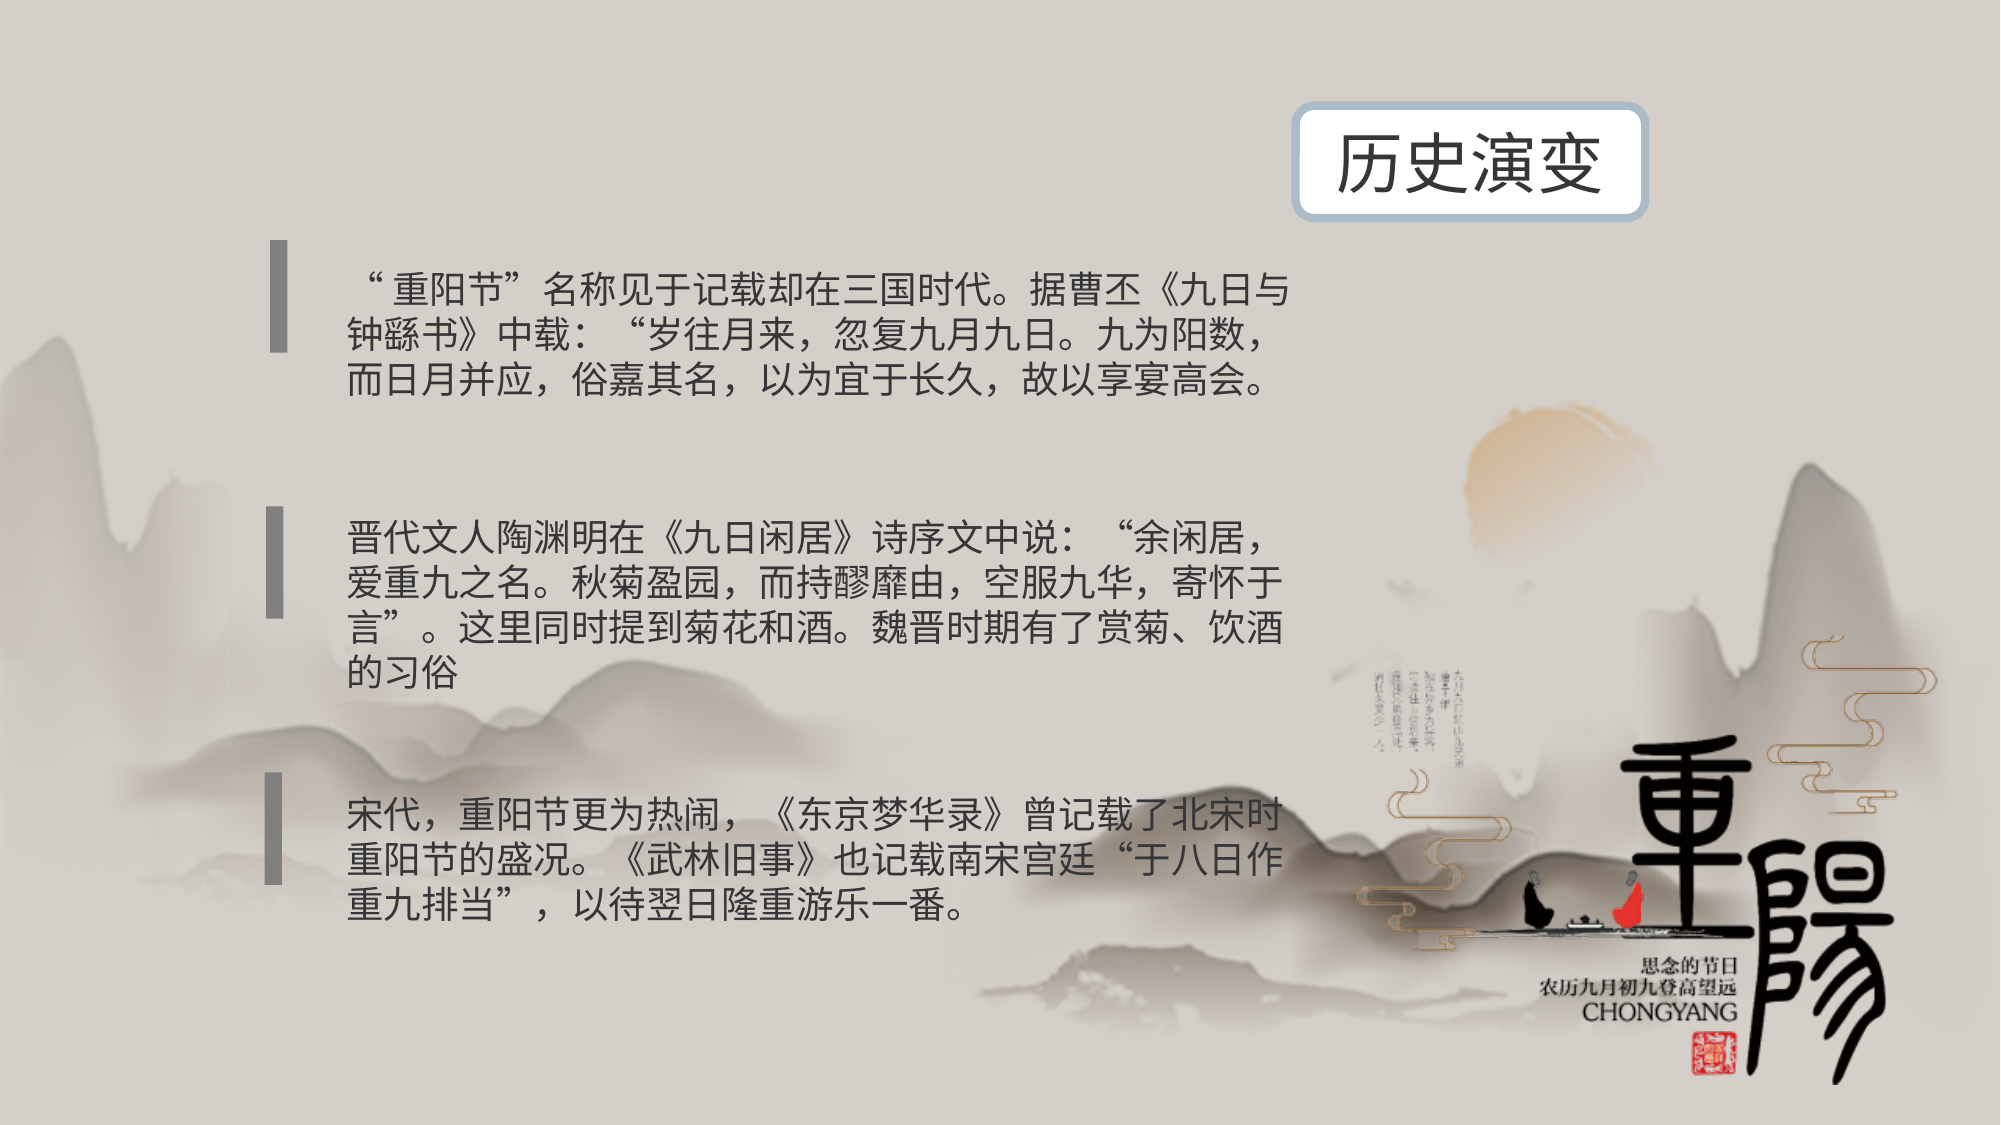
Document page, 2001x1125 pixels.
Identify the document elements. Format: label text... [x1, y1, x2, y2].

text_box 宋代，重阳节更为热闹，《东京梦华录》曾记载了北宋时重阳节的盛况。《武林旧事》也记载南宋宫廷“于八日作重九排当”，以待翌日隆重游乐一番。 [331, 784, 1332, 934]
text_box 历史演变 [1294, 104, 1647, 220]
text_box [265, 505, 284, 620]
text_box [264, 771, 283, 886]
picture [0, 0, 2001, 1125]
text_box 晋代文人陶渊明在《九日闲居》诗序文中说：“余闲居，爱重九之名。秋菊盈园，而持醪靡由，空服九华，寄怀于言”。这里同时提到菊花和酒。魏晋时期有了赏菊、饮酒的习俗 [331, 506, 1332, 702]
text_box [269, 239, 288, 354]
text_box “重阳节”名称见于记载却在三国时代。据曹丕《九日与钟繇书》中载：“岁往月来，忽复九月九日。九为阳数，而日月并应，俗嘉其名，以为宜于长久，故以享宴高会。 [331, 258, 1332, 409]
